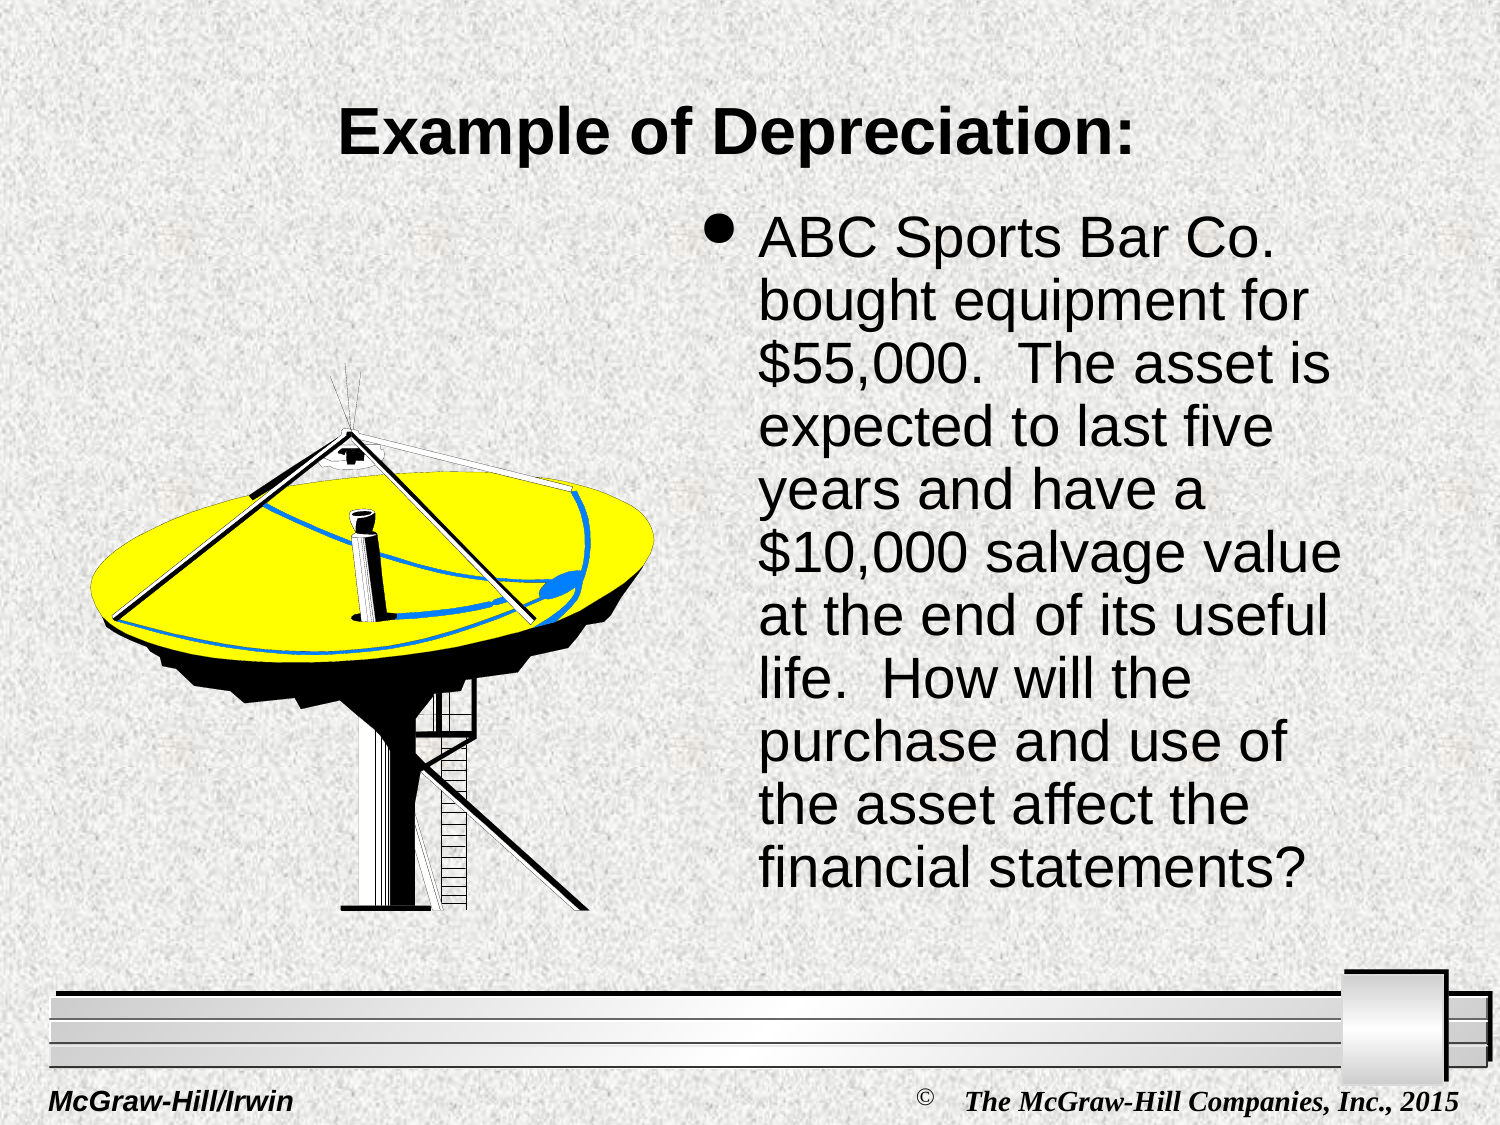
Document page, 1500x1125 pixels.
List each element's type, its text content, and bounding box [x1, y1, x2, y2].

text_box [512, 1024, 988, 1100]
text_box [112, 1024, 425, 1100]
picture [0, 0, 1500, 1125]
title Example of Depreciation: [99, 49, 1376, 176]
list ABC Sports Bar Co. bought equipment for $55,000. The asset is expected to last five years and have a $10,000 salvage value at the end of its useful life. How will the purchase and use of the asset affect the financial statements? [687, 200, 1400, 963]
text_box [62, 335, 683, 938]
